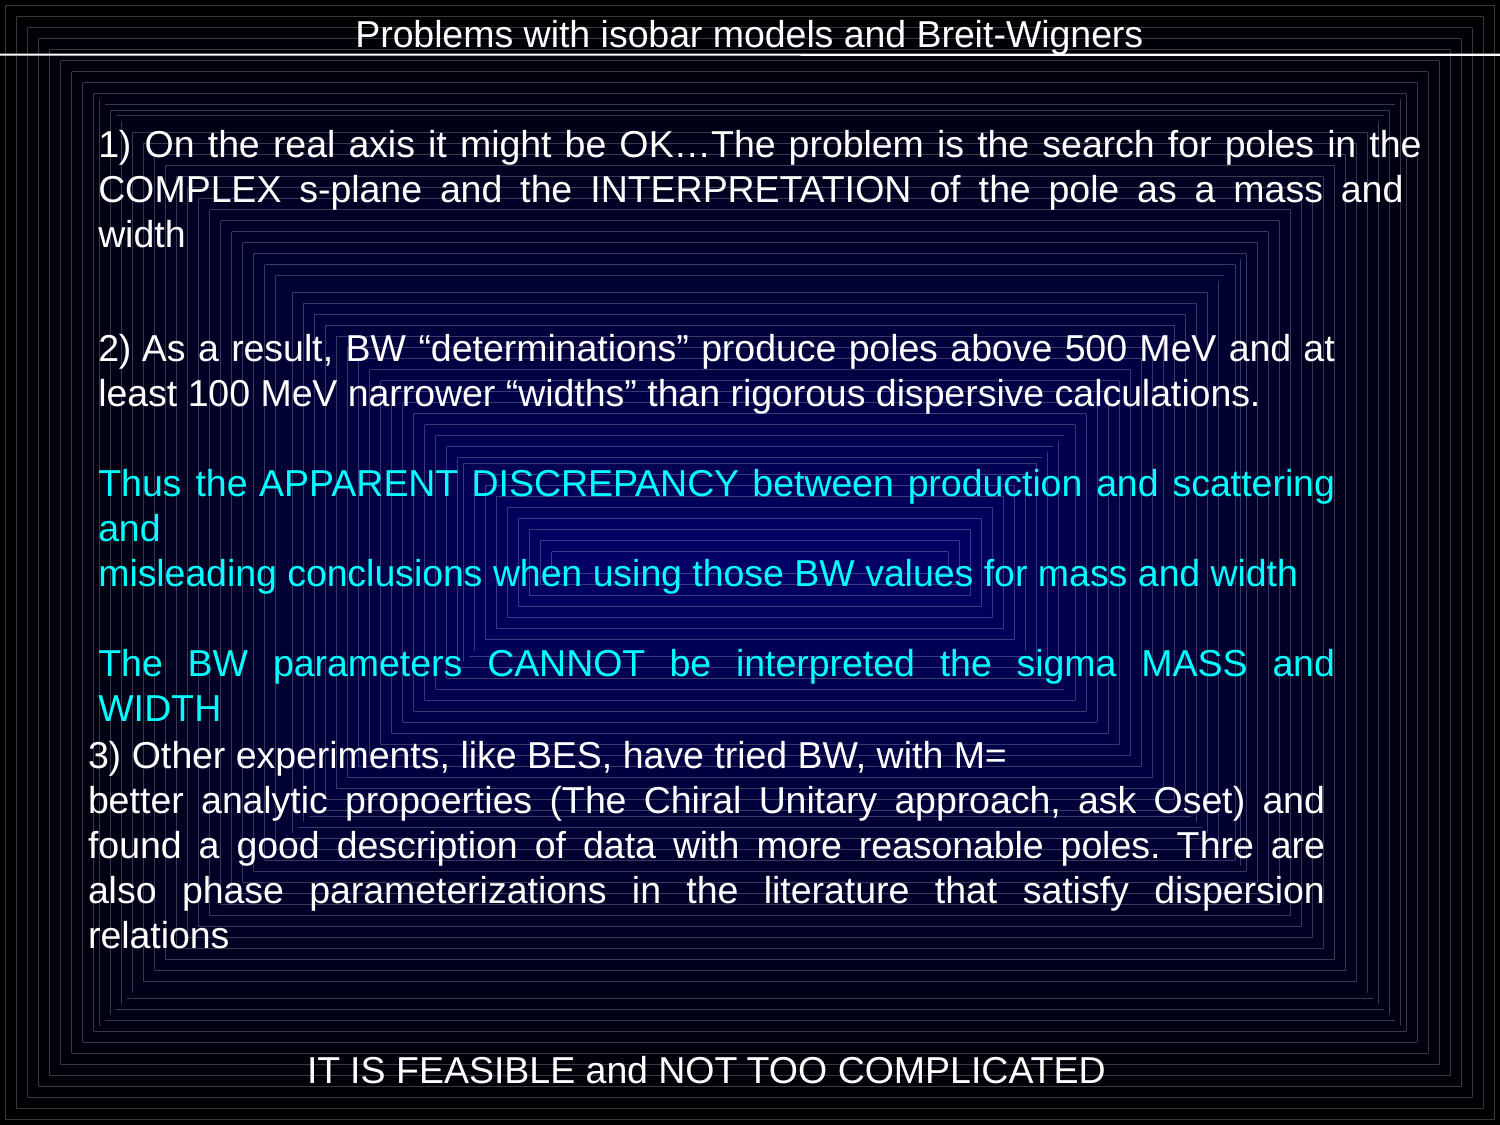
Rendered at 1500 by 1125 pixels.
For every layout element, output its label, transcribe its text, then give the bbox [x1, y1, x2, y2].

text_box 1) On the real axis it might be OK…The problem is the search for poles in the COMPLEX s-plane and the INTERPRETATION of the pole as a mass and width [83, 112, 1437, 263]
text_box Problems with isobar models and Breit-Wigners [340, 55, 1159, 63]
text_box Problems with isobar models and Breit-Wigners [340, 2, 1159, 54]
text_box 2) As a result, BW “determinations” produce poles above 500 MeV and at least 100 MeV narrower “widths” than rigorous dispersive calculations. Thus the APPARENT DISCREPANCY between production and scattering and misleading conclusions when using those BW values for mass and width The BW parameters CANNOT be interpreted the sigma MASS and WIDTH [83, 316, 1351, 736]
text_box 3) Other experiments, like BES, have tried BW, with M= better analytic propoerties (The Chiral Unitary approach, ask Oset) and found a good description of data with more reasonable poles. Thre are also phase parameterizations in the literature that satisfy dispersion relations IT IS FEASIBLE and NOT TOO COMPLICATED [73, 723, 1340, 1098]
